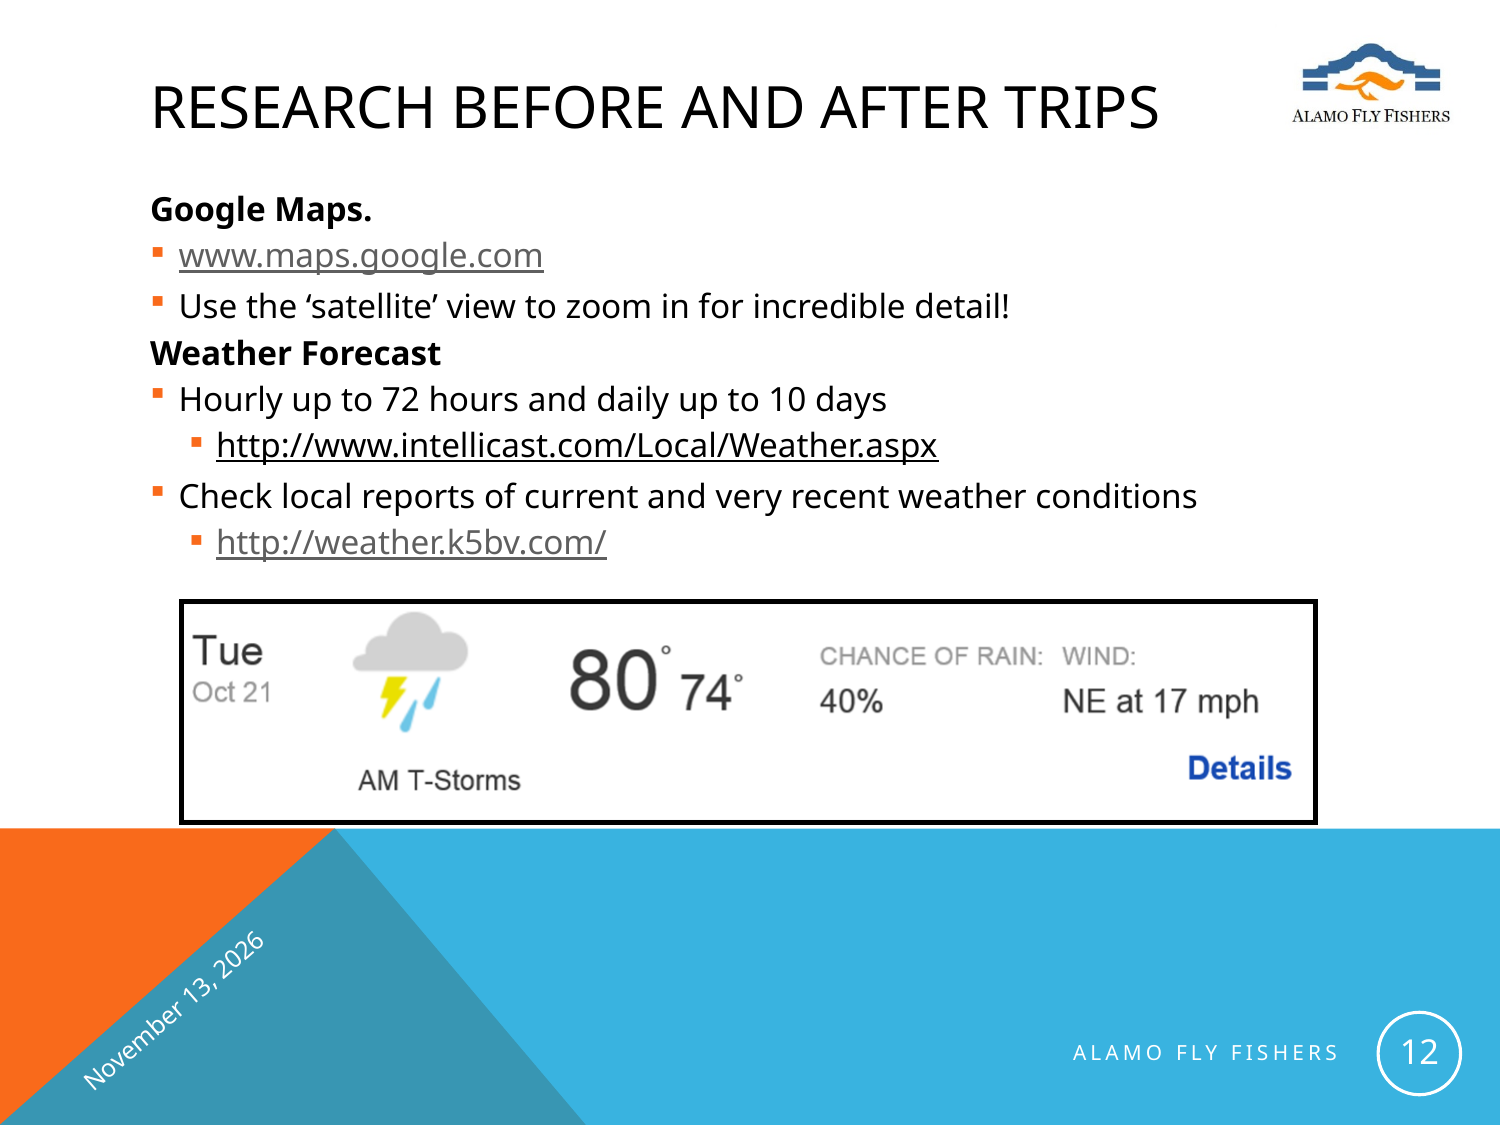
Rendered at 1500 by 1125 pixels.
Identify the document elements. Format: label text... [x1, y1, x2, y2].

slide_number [65, 849, 357, 1109]
slide_number 12 [1376, 1010, 1463, 1097]
picture [1275, 24, 1469, 148]
title Research before and after trips [135, 60, 1369, 150]
footer Alamo fly fishers [577, 1031, 1352, 1076]
picture [179, 599, 1318, 826]
list Google Maps. www.maps.google.com Use the ‘satellite’ view to zoom in for incredible detail! Weather Forecast Hourly up to 72 hours and daily up to 10 days http://www.intellicast.com/Local/Weather.aspx Check local reports of current and very recent weather conditions http://weather.k5bv.com/ [135, 180, 1369, 768]
